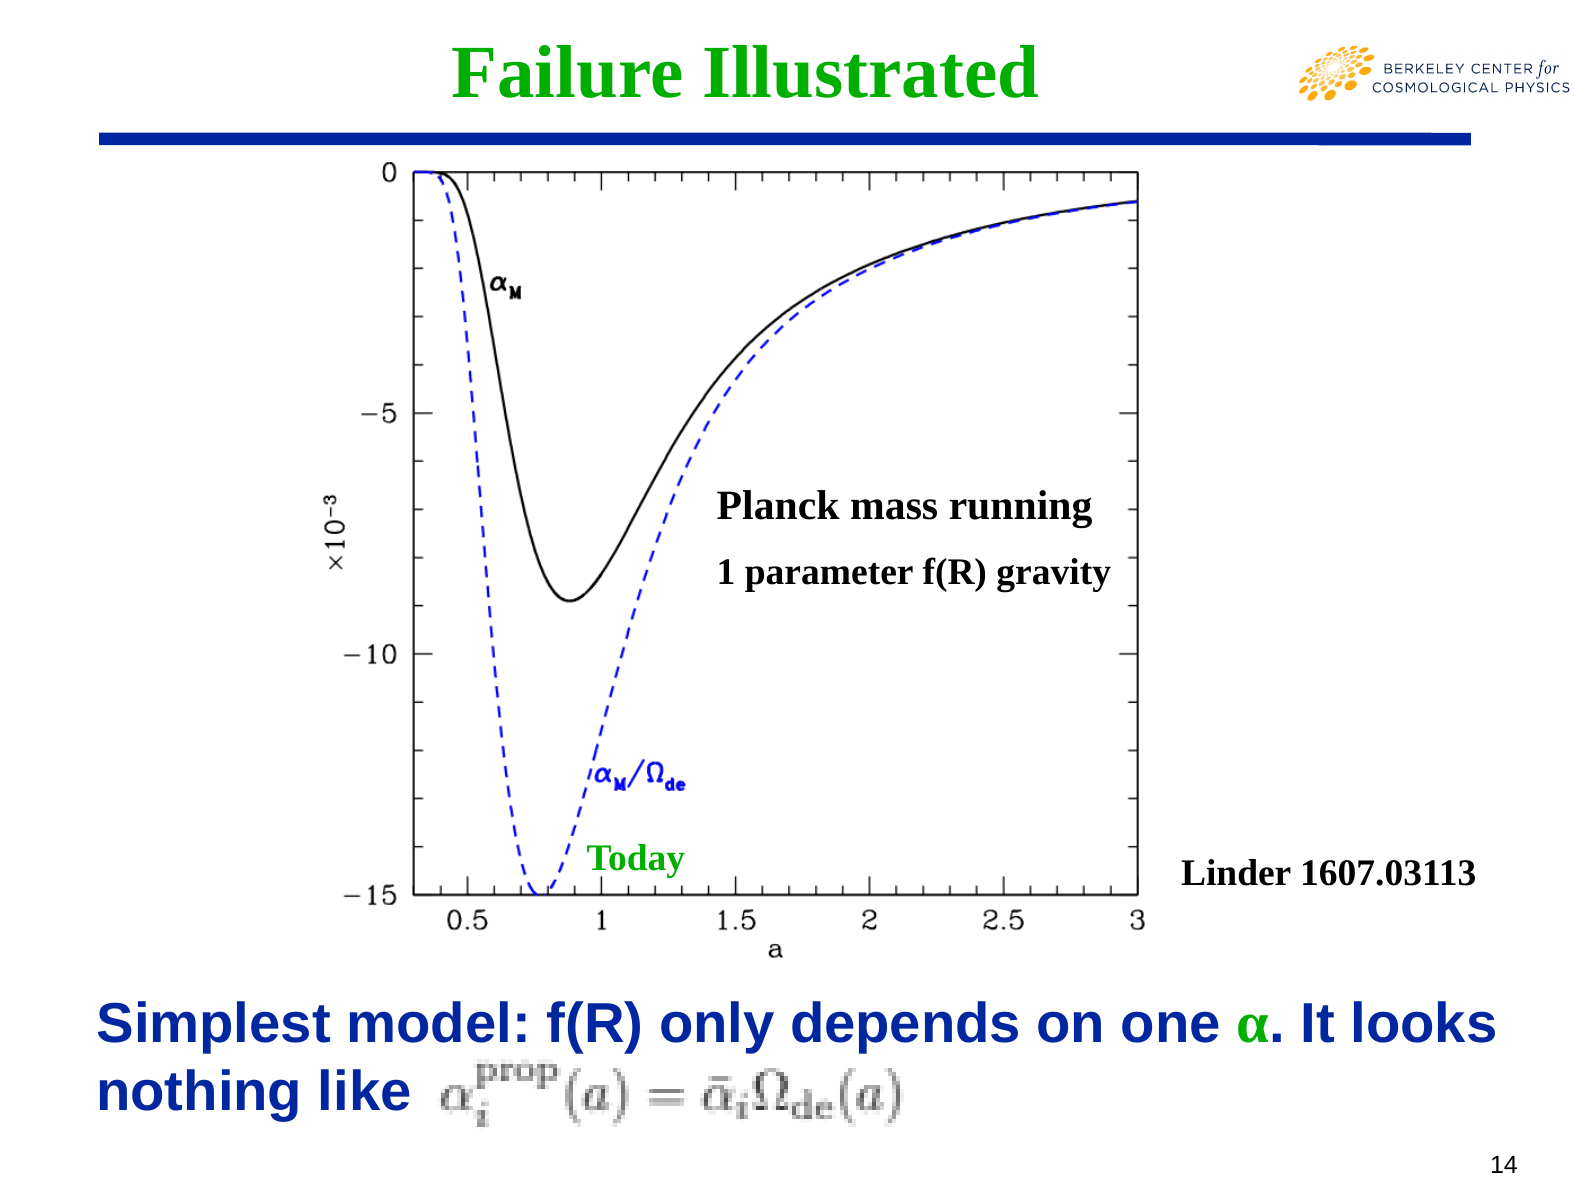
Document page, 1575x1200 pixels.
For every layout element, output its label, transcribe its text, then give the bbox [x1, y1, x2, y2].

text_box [320, 125, 1181, 985]
picture [1303, 46, 1570, 101]
slide_number 14 [1491, 1124, 1575, 1200]
picture [430, 1047, 905, 1137]
text_box Simplest model: f(R) only depends on one α. It looks nothing like [81, 976, 1552, 1130]
text_box Linder 1607.03113 [1185, 840, 1492, 901]
title Failure Illustrated [189, 28, 1303, 123]
